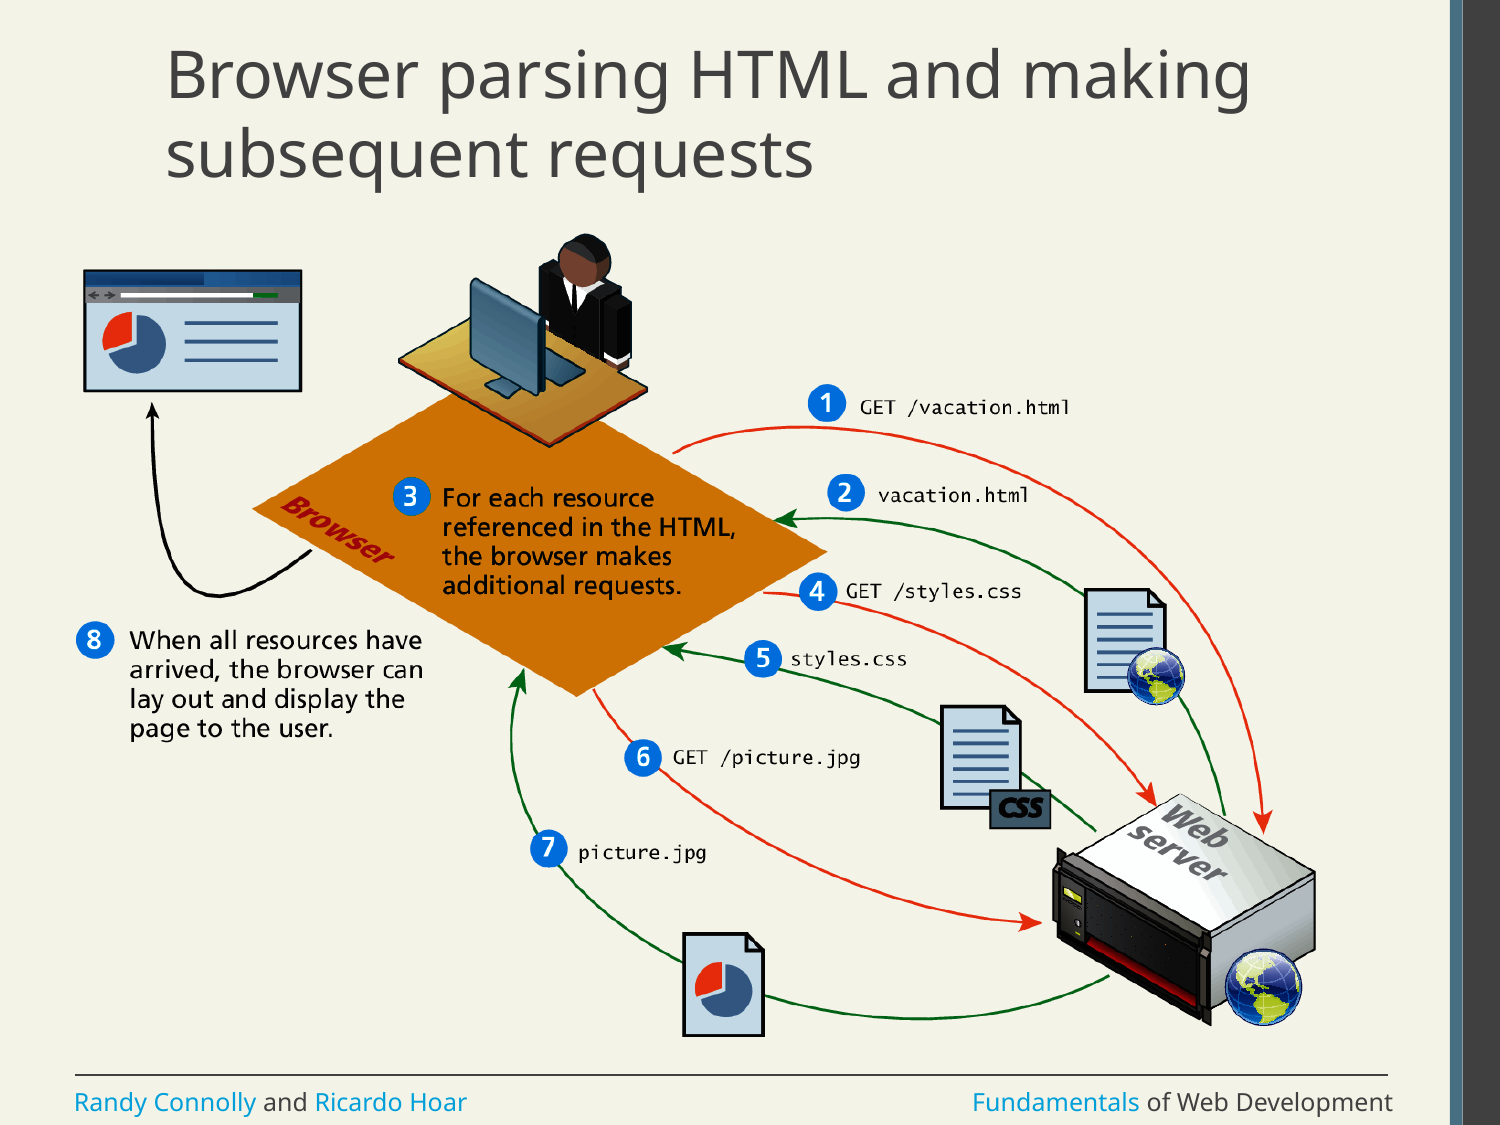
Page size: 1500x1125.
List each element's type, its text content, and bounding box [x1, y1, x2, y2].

picture [76, 231, 1317, 1038]
title Browser parsing HTML and making subsequent requests [150, 24, 1450, 200]
